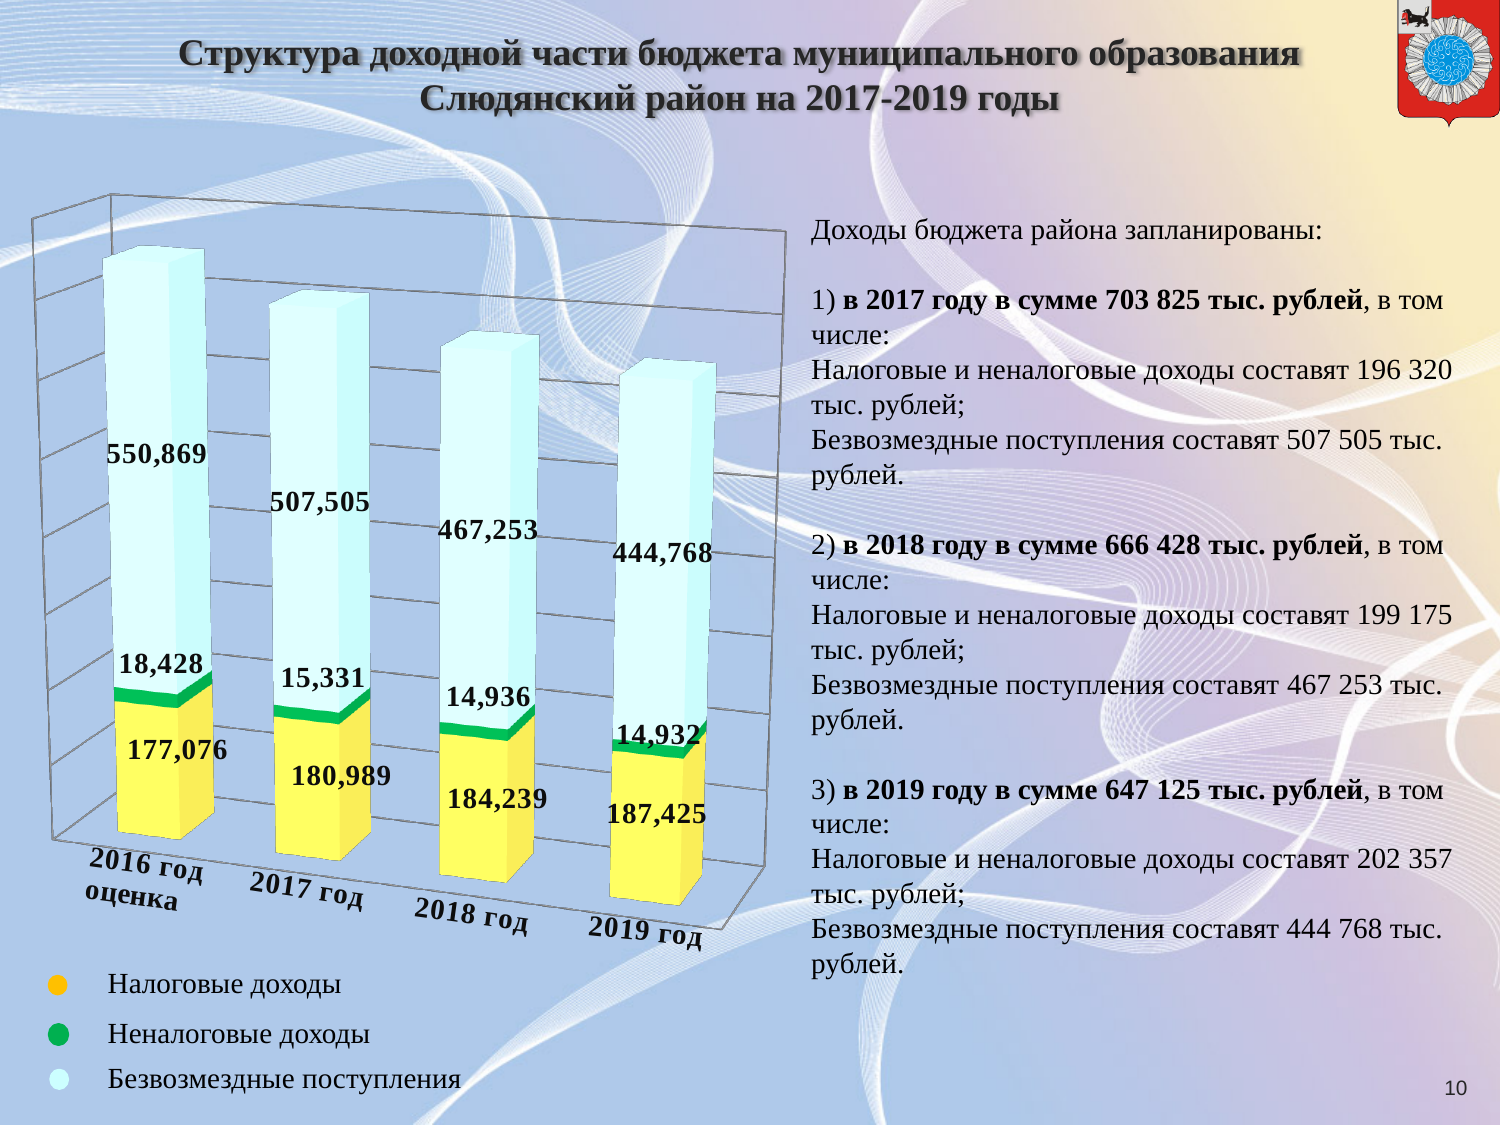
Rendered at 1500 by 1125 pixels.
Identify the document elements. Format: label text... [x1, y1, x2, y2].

text_box [49, 1068, 70, 1090]
text_box [47, 1023, 70, 1046]
picture [0, 0, 1500, 1125]
chart [11, 191, 963, 989]
title Структура доходной части бюджета муниципального образования Слюдянский район на 2017-2019 годы [67, 0, 1412, 146]
text_box Доходы бюджета района запланированы: 1) в 2017 году в сумме 703 825 тыс. рублей, в том числе: Налоговые и неналоговые доходы составят 196 320 тыс. рублей; Безвозмездные поступления составят 507 505 тыс. рублей. 2) в 2018 году в сумме 666 428 тыс. рублей, в том числе: Налоговые и неналоговые доходы составят 199 175 тыс. рублей; Безвозмездные поступления составят 467 253 тыс. рублей. 3) в 2019 году в сумме 647 125 тыс. рублей, в том числе: Налоговые и неналоговые доходы составят 202 357 тыс. рублей; Безвозмездные поступления составят 444 768 тыс. рублей. [796, 203, 1480, 1022]
slide_number 10 [1417, 1057, 1494, 1118]
text_box Неналоговые доходы [92, 1006, 692, 1057]
text_box Налоговые доходы [92, 1000, 692, 1006]
text_box Безвозмездные поступления [92, 1057, 692, 1102]
